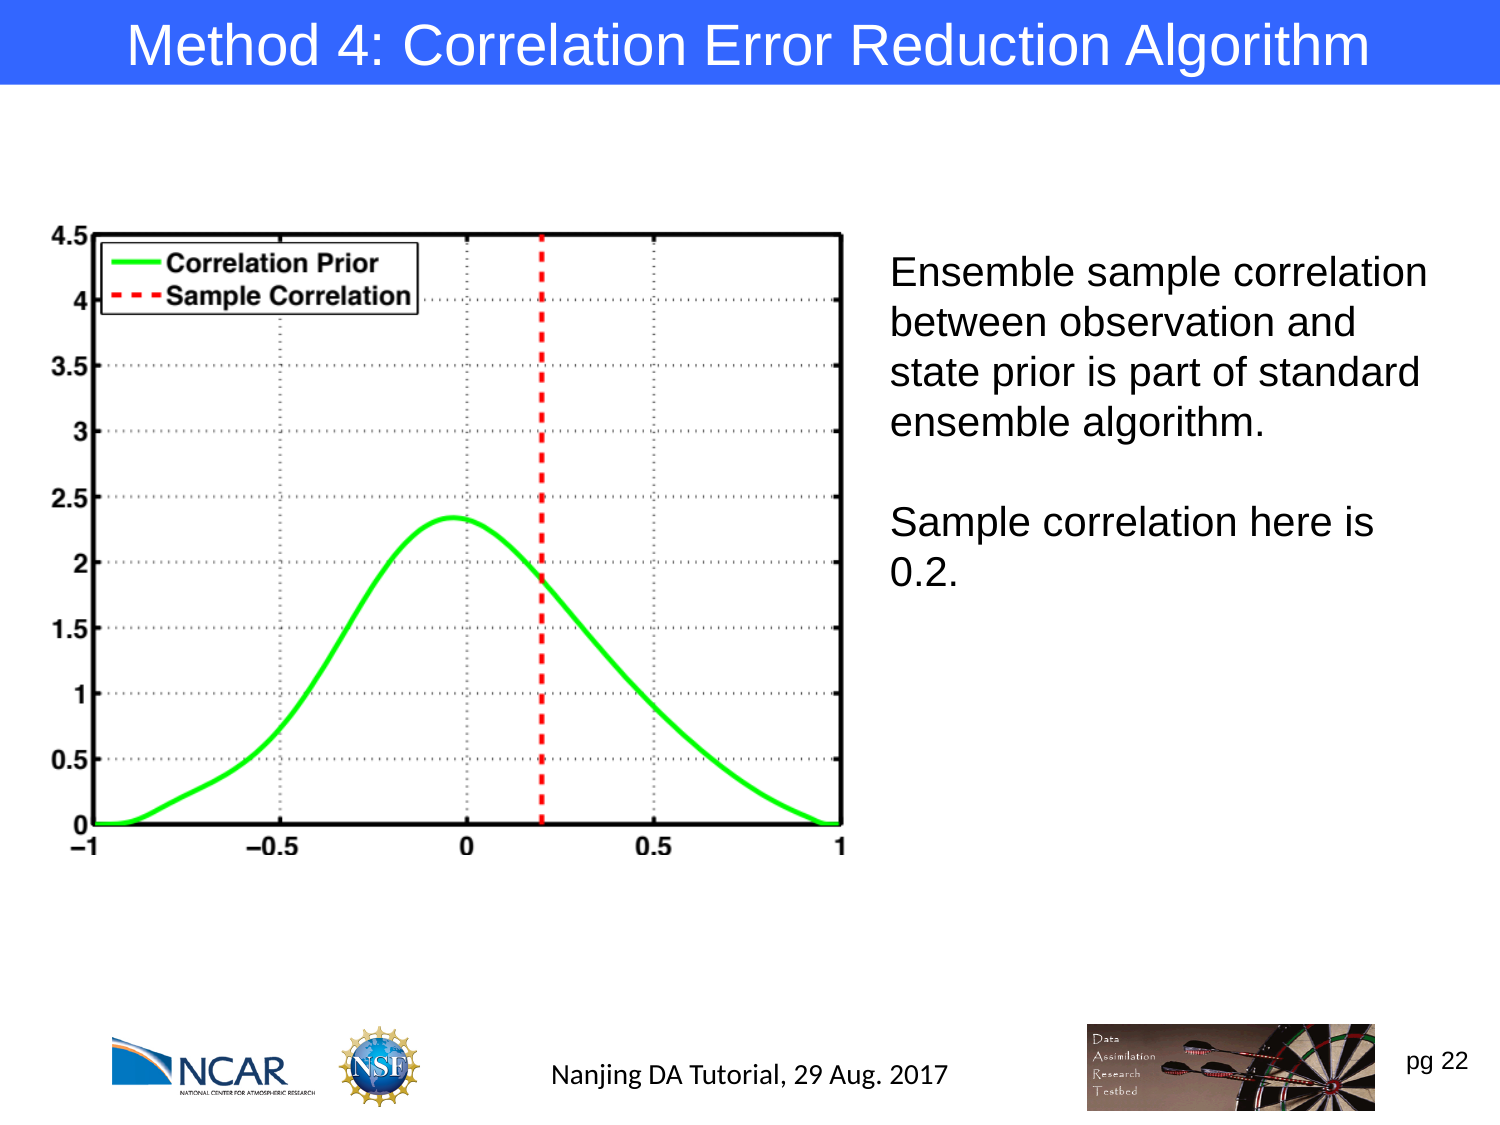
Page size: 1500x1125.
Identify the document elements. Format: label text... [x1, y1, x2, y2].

picture [112, 1037, 315, 1095]
footer Nanjing DA Tutorial, 29 Aug. 2017 [512, 1042, 988, 1103]
text_box Ensemble sample correlation between observation and state prior is part of standard ensemble algorithm. Sample correlation here is 0.2. [874, 237, 1463, 603]
picture [1087, 1024, 1375, 1111]
text_box Method 4: Correlation Error Reduction Algorithm [0, 0, 1500, 85]
picture [337, 1024, 421, 1108]
picture [49, 212, 852, 855]
